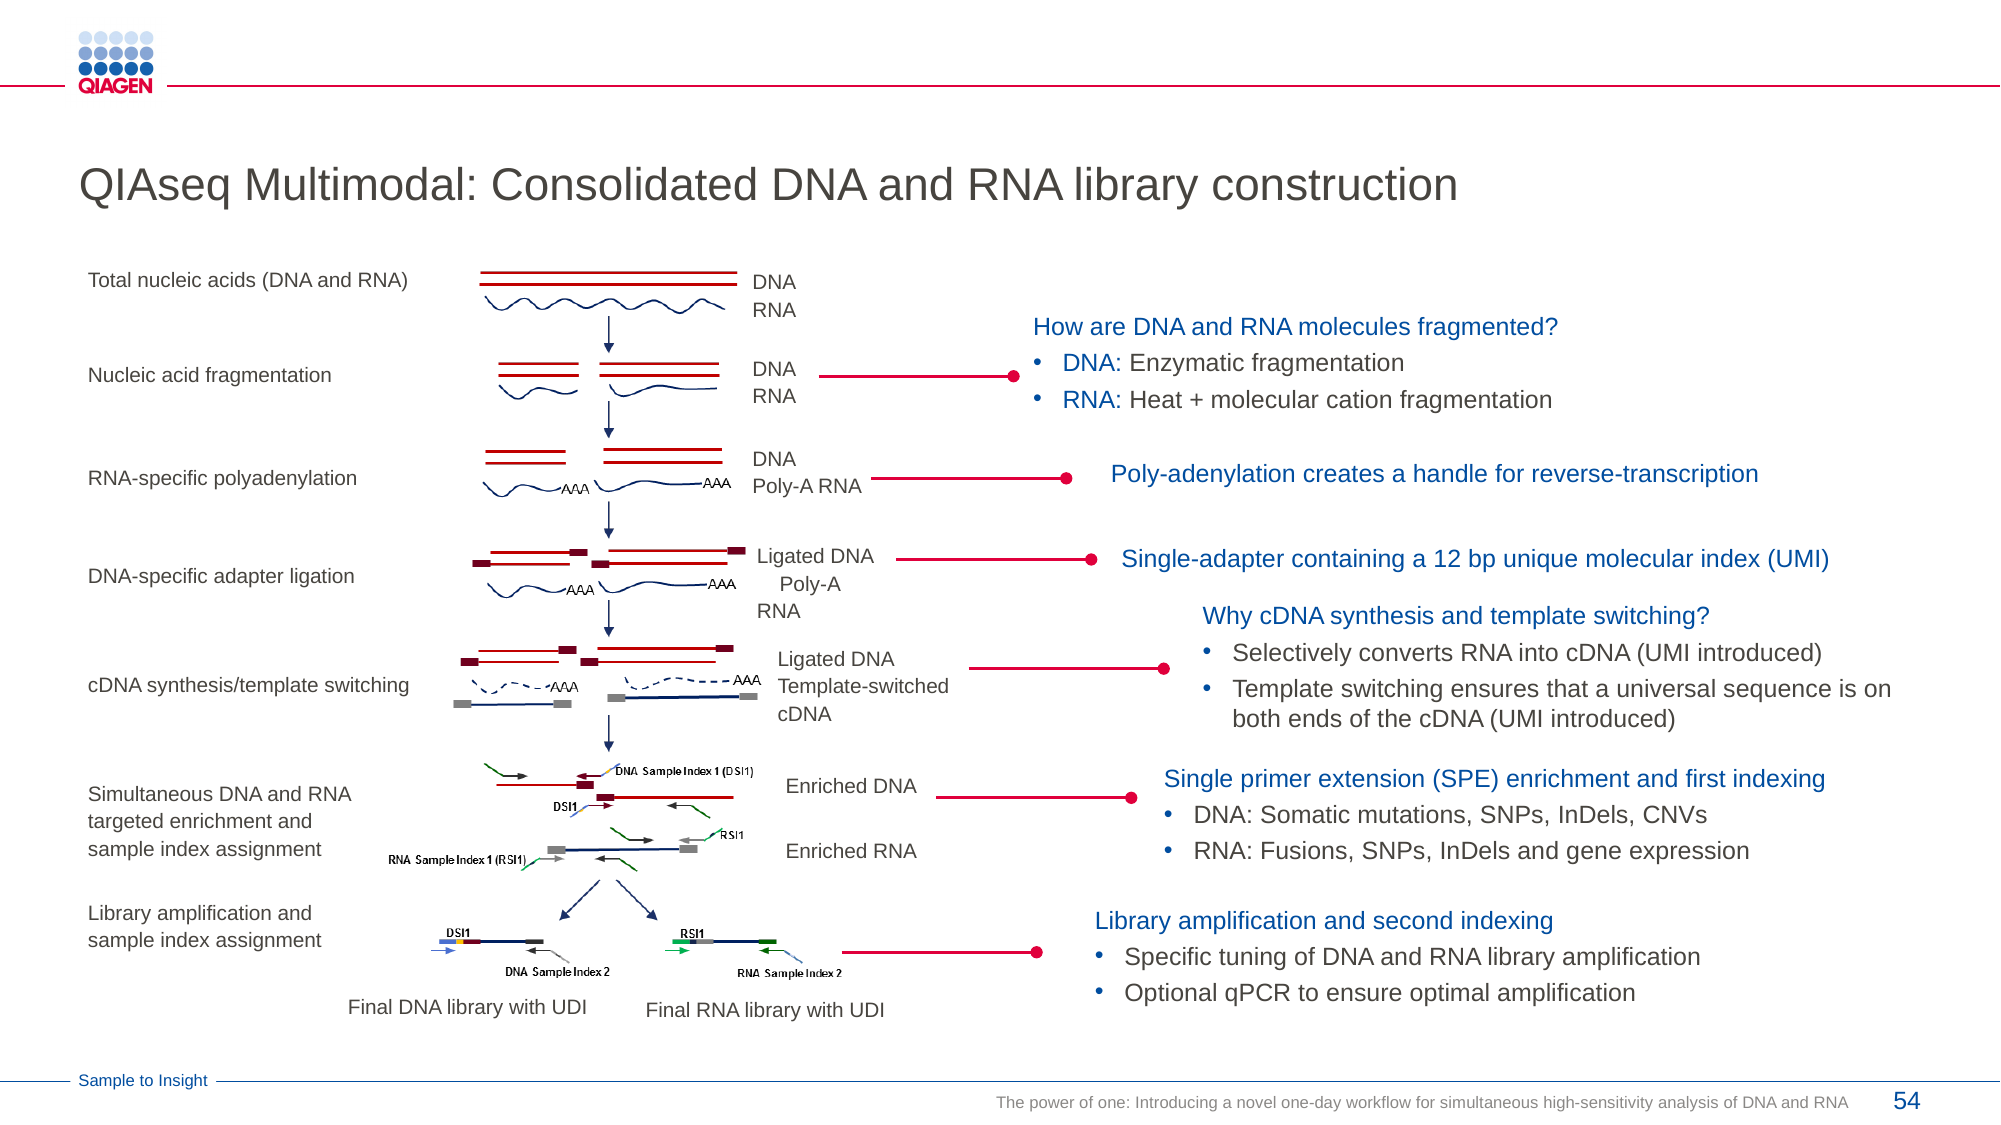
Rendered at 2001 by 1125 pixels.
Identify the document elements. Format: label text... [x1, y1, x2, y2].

text_box How are DNA and RNA molecules fragmented? DNA: Enzymatic fragmentation RNA: Heat + molecular cation fragmentation [1044, 303, 1682, 421]
text_box Library amplification and second indexing Specific tuning of DNA and RNA library amplification Optional qPCR to ensure optimal amplification [1080, 896, 1802, 1014]
title QIAseq Multimodal: Consolidated DNA and RNA library construction [78, 161, 1922, 215]
picture [65, 17, 167, 108]
text_box Why cDNA synthesis and template switching? Selectively converts RNA into cDNA (UMI introduced) Template switching ensures that a universal sequence is on both ends of the cDNA (UMI introduced) [1188, 592, 1925, 740]
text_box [78, 261, 1044, 1025]
slide_number 54 [1868, 1085, 1922, 1113]
text_box [1044, 261, 1922, 418]
text_box Single-adapter containing a 12 bp unique molecular index (UMI) [1106, 535, 1865, 580]
text_box Single primer extension (SPE) enrichment and first indexing DNA: Somatic mutations, SNPs, InDels, CNVs RNA: Fusions, SNPs, InDels and gene expression [1149, 754, 1871, 872]
text_box Poly-adenylation creates a handle for reverse-transcription [1096, 450, 1779, 496]
footer The power of one: Introducing a novel one-day workflow for simultaneous high-sensitivity analysis of DNA and RNA [716, 1092, 1851, 1113]
